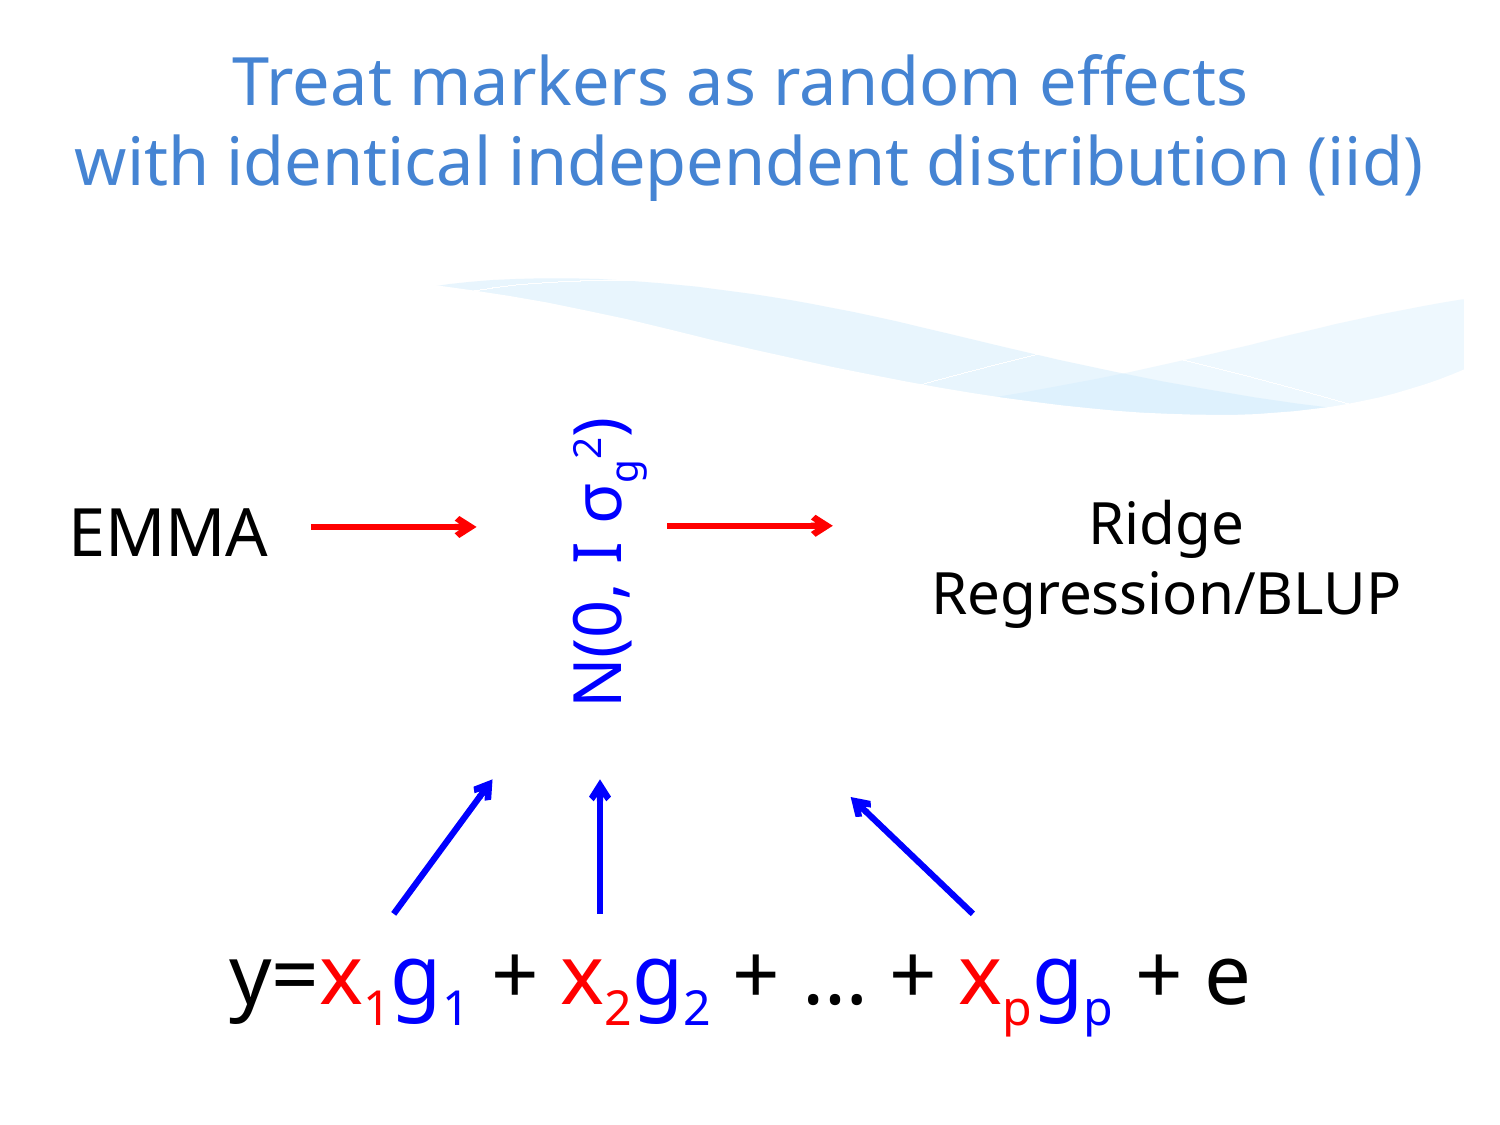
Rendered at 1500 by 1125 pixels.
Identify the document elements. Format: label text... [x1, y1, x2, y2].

title Treat markers as random effects with identical independent distribution (iid) [0, 0, 1500, 244]
text_box y=x1g1 + x2g2 + … + xpgp + e [214, 913, 1325, 1043]
text_box N(0, I σg2) [561, 383, 639, 744]
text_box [393, 779, 493, 915]
text_box Ridge Regression/BLUP [832, 478, 1500, 634]
text_box EMMA [0, 482, 338, 578]
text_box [850, 796, 974, 915]
